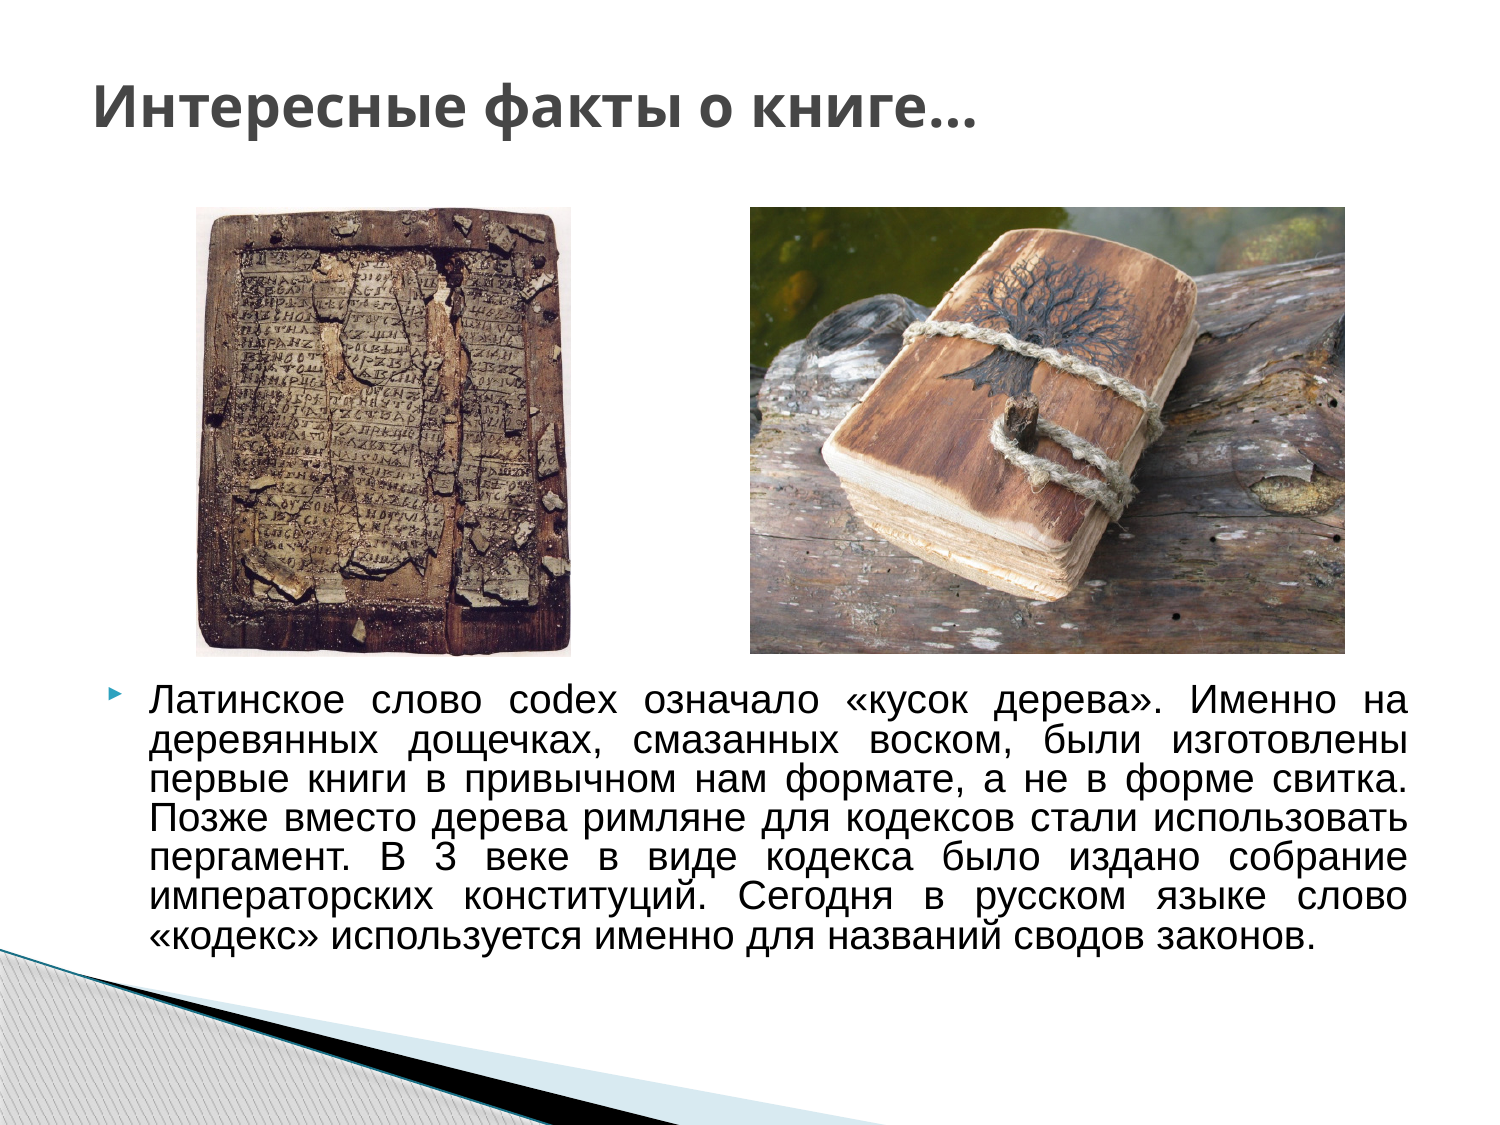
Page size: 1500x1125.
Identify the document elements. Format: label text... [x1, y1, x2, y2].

picture [196, 207, 572, 658]
title Интересные факты о книге… [76, 54, 1427, 154]
list Латинское слово codex означало «кусок дерева». Именно на деревянных дощечках, смазанных воском, были изготовлены первые книги в привычном нам формате, а не в форме свитка. Позже вместо дерева римляне для кодексов стали использовать пергамент. В 3 веке в виде кодекса было издано собрание императорских конституций. Сегодня в русском языке слово «кодекс» используется именно для названий сводов законов. [74, 674, 1426, 1001]
picture [749, 207, 1345, 654]
